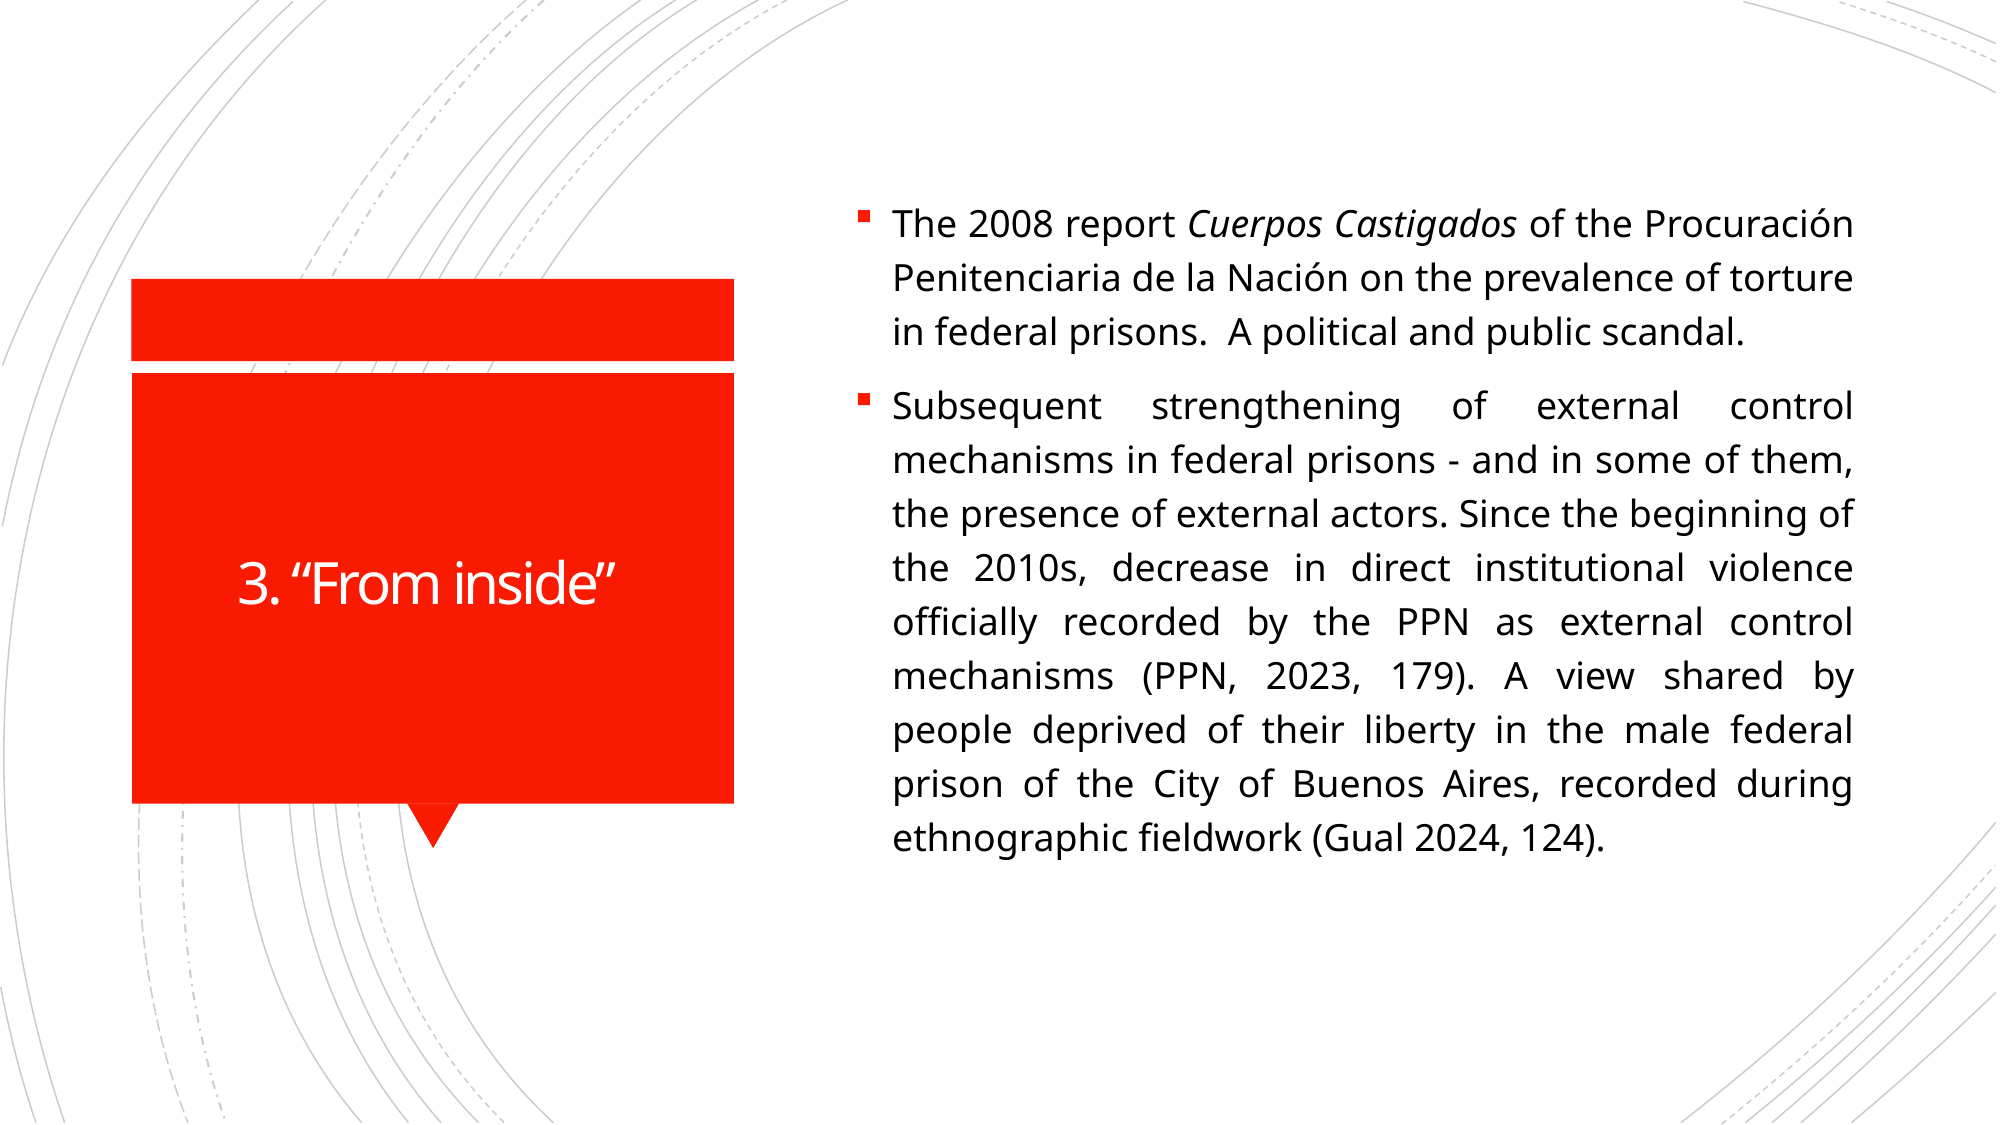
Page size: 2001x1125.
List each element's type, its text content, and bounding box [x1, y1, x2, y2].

title 3. “From inside” [145, 385, 720, 789]
list The 2008 report Cuerpos Castigados of the Procuración Penitenciaria de la Nación on the prevalence of torture in federal prisons. A political and public scandal. Subsequent strengthening of external control mechanisms in federal prisons - and in some of them, the presence of external actors. Since the beginning of the 2010s, decrease in direct institutional violence officially recorded by the PPN as external control mechanisms (PPN, 2023, 179). A view shared by people deprived of their liberty in the male federal prison of the City of Buenos Aires, recorded during ethnographic fieldwork (Gual 2024, 124). [839, 131, 1871, 993]
